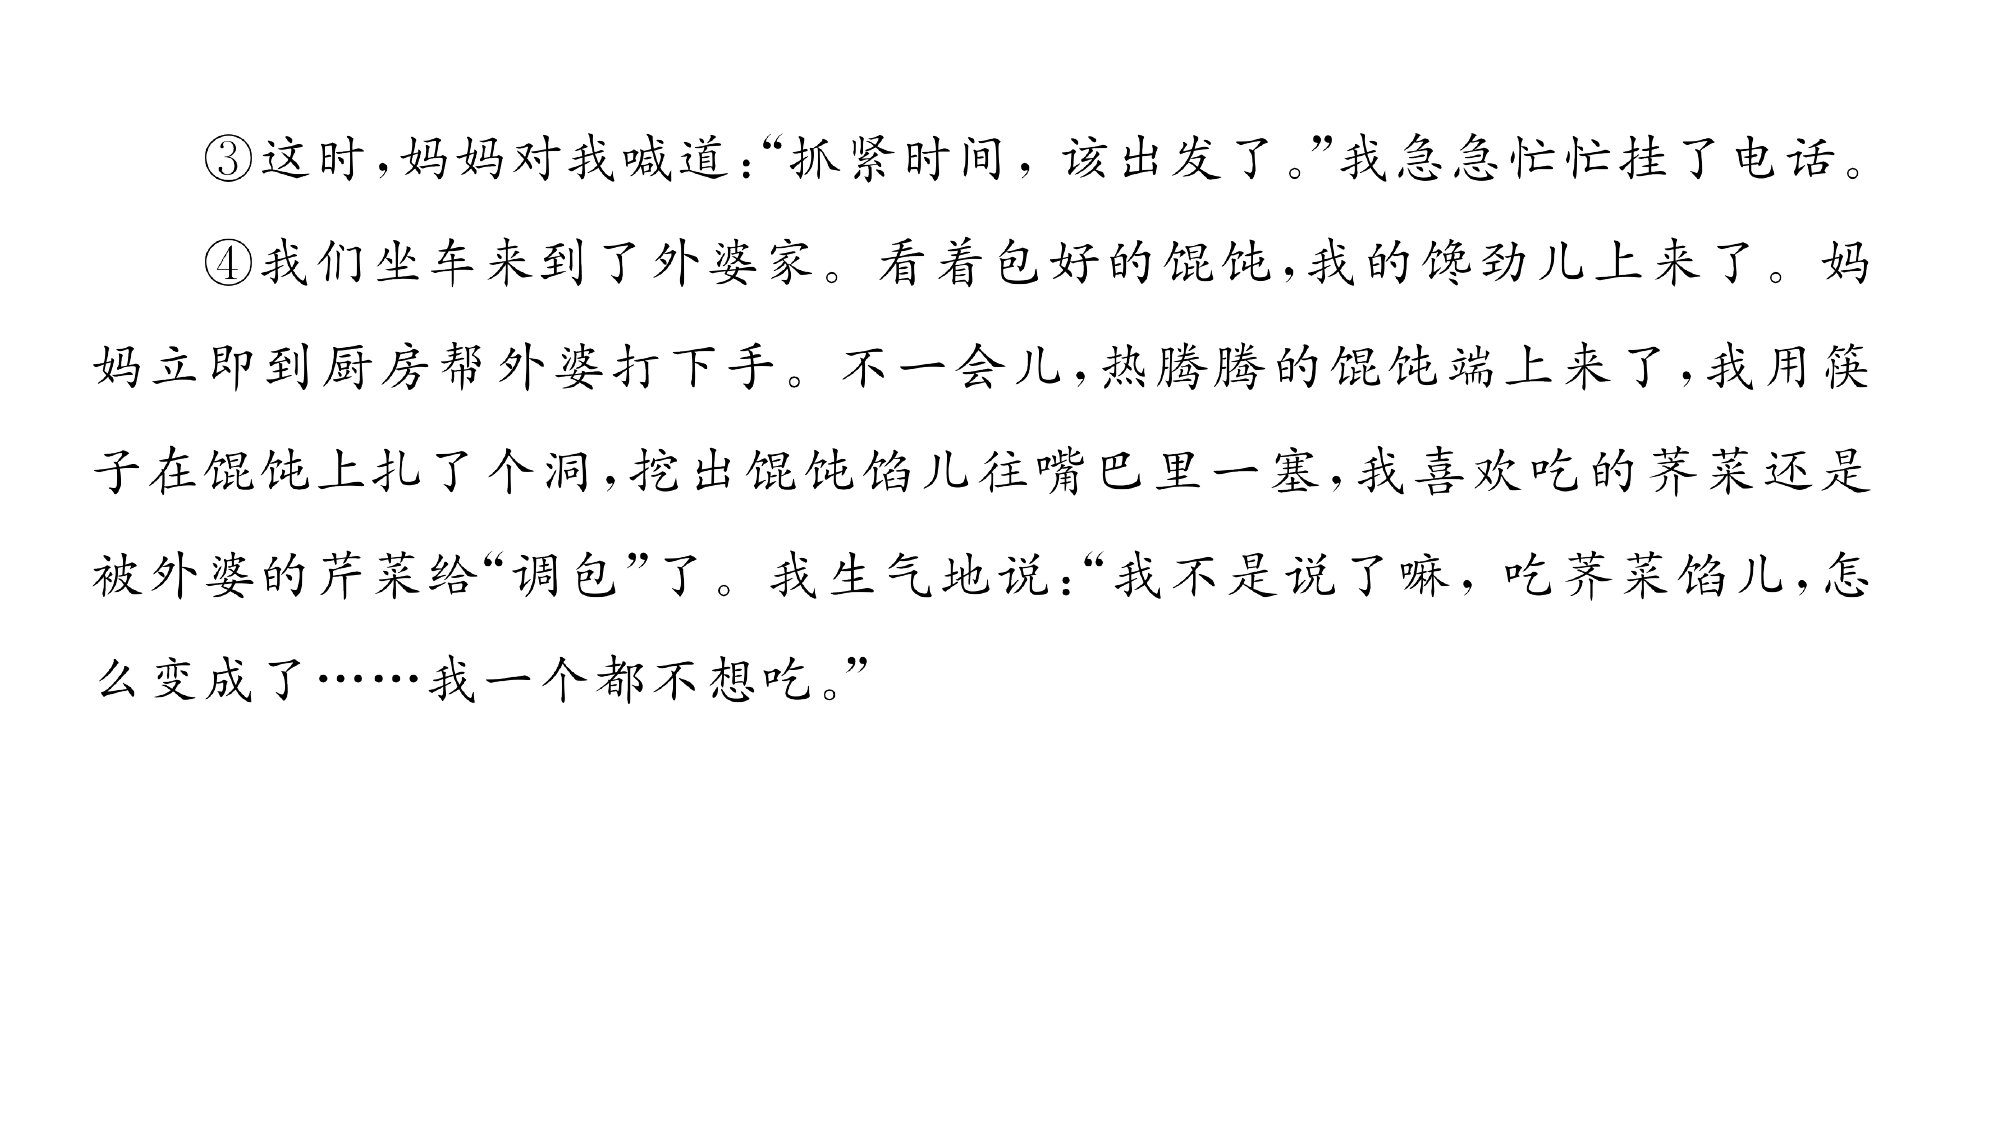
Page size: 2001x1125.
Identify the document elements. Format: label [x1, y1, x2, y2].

picture [88, 118, 1979, 733]
